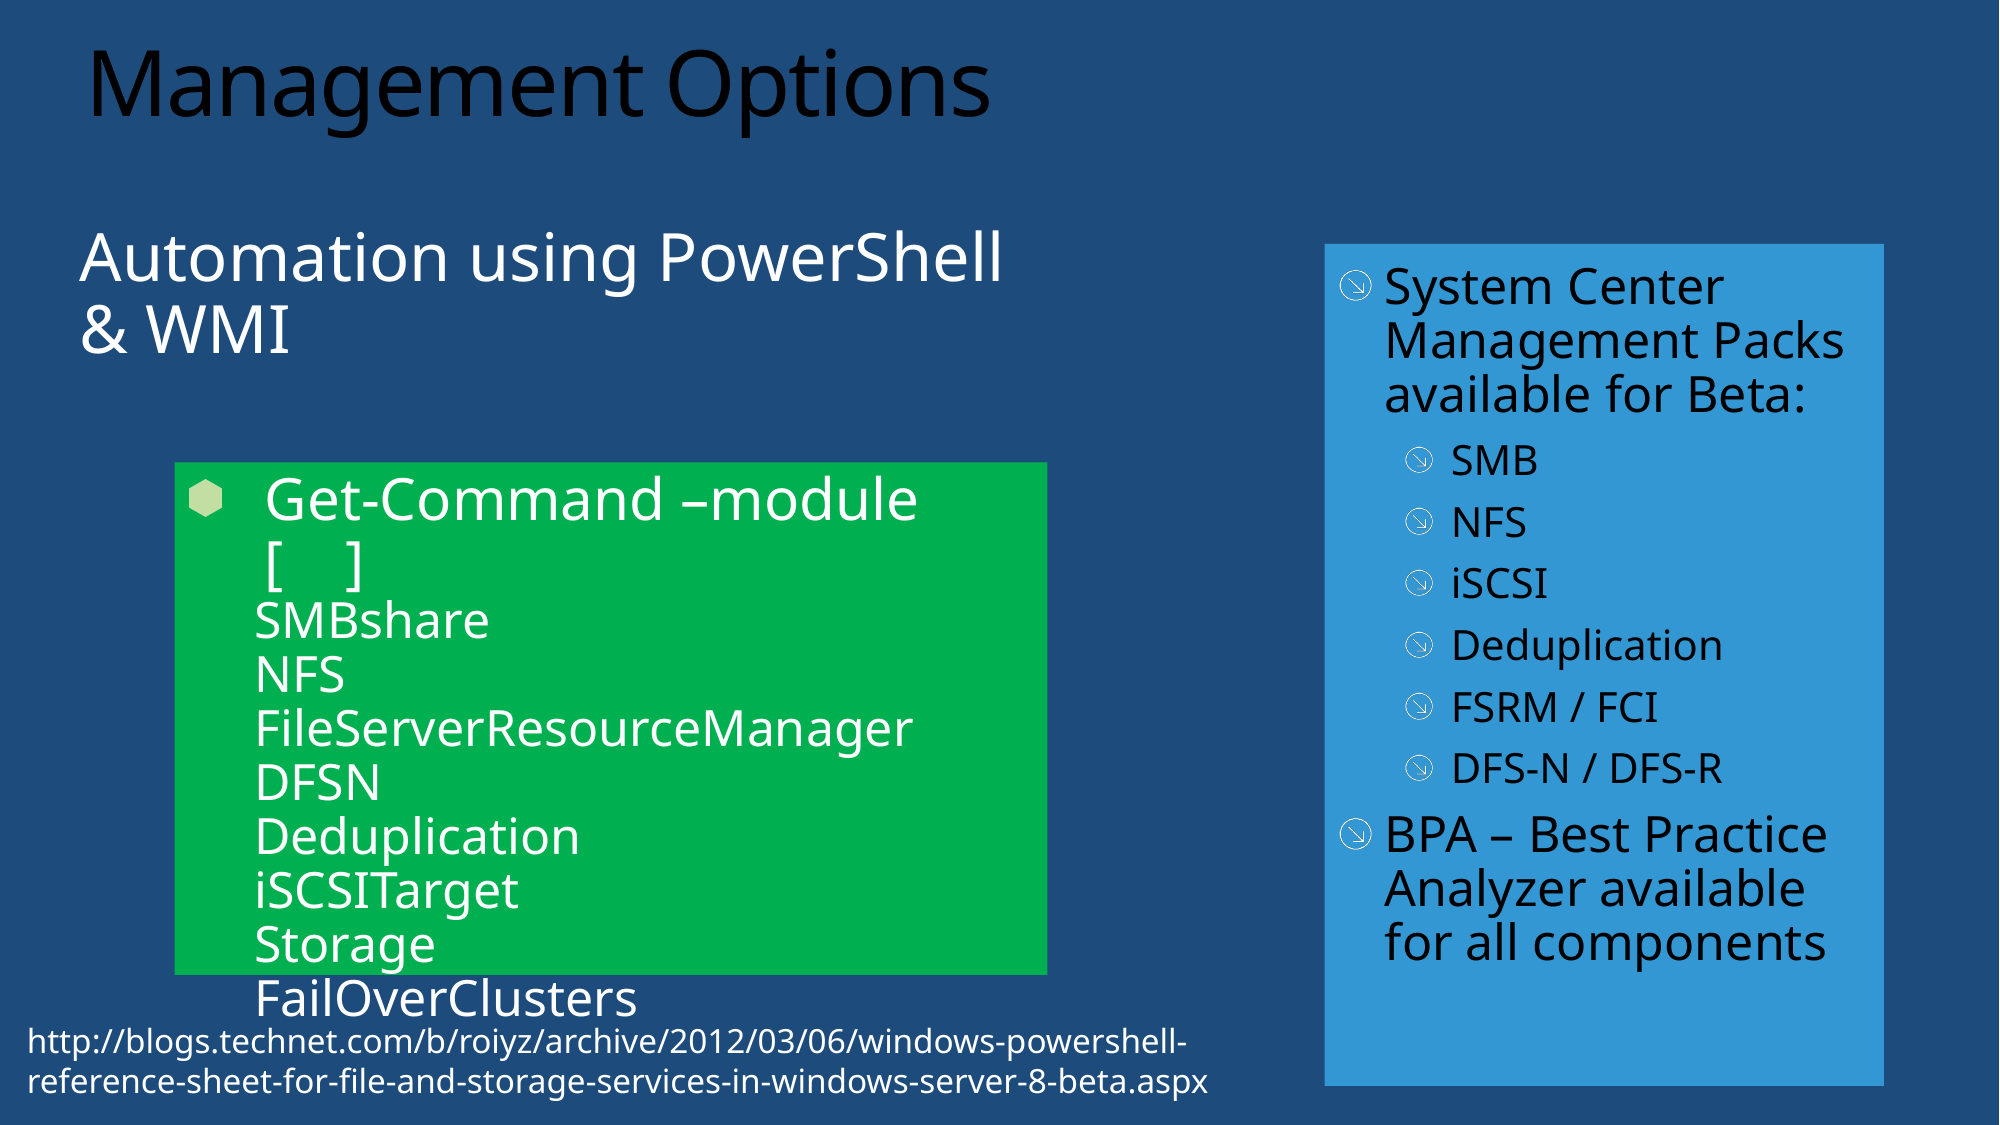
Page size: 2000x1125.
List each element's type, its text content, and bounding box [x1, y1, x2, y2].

text_box [1324, 243, 1884, 1086]
picture [1405, 569, 1433, 596]
picture [189, 479, 227, 517]
picture [1405, 692, 1433, 720]
text_box Automation using PowerShell & WMI [64, 209, 1053, 384]
picture [1405, 507, 1433, 535]
picture [1405, 446, 1433, 473]
title Management Options [85, 37, 1914, 138]
picture [1339, 269, 1372, 301]
text_box Get-Command –module [ ] SMBshare NFS FileServerResourceManager DFSN Deduplication iSCSITarget Storage FailOverClusters [174, 462, 1048, 975]
picture [1339, 817, 1372, 850]
picture [1405, 754, 1433, 781]
picture [1405, 631, 1433, 658]
list System Center Management Packs available for Beta: SMB NFS iSCSI Deduplication FSRM / FCI DFS-N / DFS-R BPA – Best Practice Analyzer available for all components [1324, 260, 1881, 979]
text_box http://blogs.technet.com/b/roiyz/archive/2012/03/06/windows-powershell-reference-sheet-for-file-and-storage-services-in-windows-server-8-beta.aspx [12, 1012, 1288, 1107]
